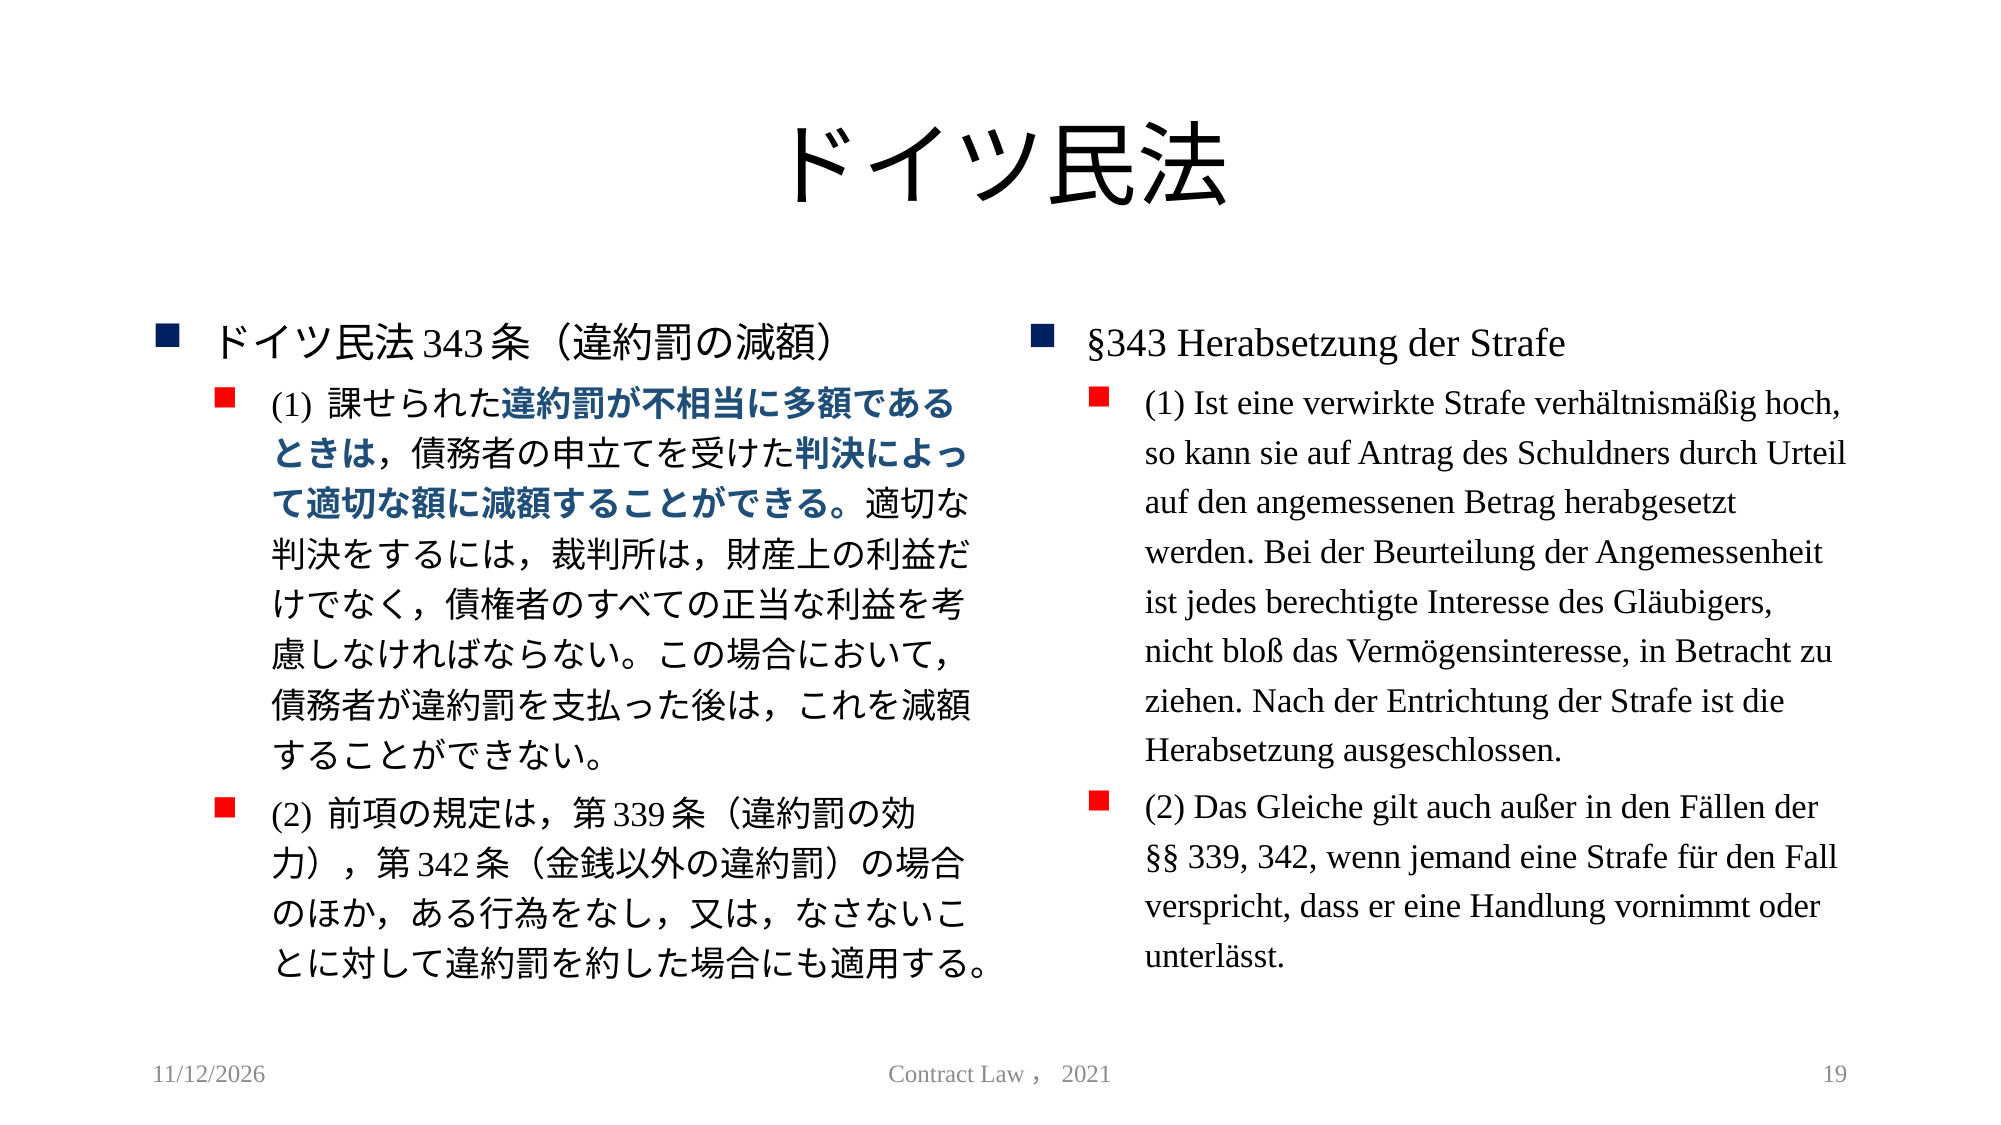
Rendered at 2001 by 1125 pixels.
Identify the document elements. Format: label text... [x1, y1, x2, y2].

list ドイツ民法343条（違約罰の減額） (1) 課せられた違約罰が不相当に多額であるときは，債務者の申立てを受けた判決によって適切な額に減額することができる。適切な判決をするには，裁判所は，財産上の利益だけでなく，債権者のすべての正当な利益を考慮しなければならない。この場合において，債務者が違約罰を支払った後は，これを減額することができない。 (2) 前項の規定は，第339条（違約罰の効力），第342条（金銭以外の違約罰）の場合のほか，ある行為をなし，又は，なさないことに対して違約罰を約した場合にも適用する。 [137, 299, 988, 1014]
slide_number 19 [1412, 1042, 1863, 1103]
footer Contract Law，2021 [662, 1042, 1338, 1103]
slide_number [137, 1042, 588, 1103]
list §343 Herabsetzung der Strafe (1) Ist eine verwirkte Strafe verhältnismäßig hoch, so kann sie auf Antrag des Schuldners durch Urteil auf den angemessenen Betrag herabgesetzt werden. Bei der Beurteilung der Angemessenheit ist jedes berechtigte Interesse des Gläubigers, nicht bloß das Vermögensinteresse, in Betracht zu ziehen. Nach der Entrichtung der Strafe ist die Herabsetzung ausgeschlossen. (2) Das Gleiche gilt auch außer in den Fällen der §§ 339, 342, wenn jemand eine Strafe für den Fall verspricht, dass er eine Handlung vornimmt oder unterlässt. [1012, 299, 1863, 1014]
title ドイツ民法 [137, 59, 1863, 278]
